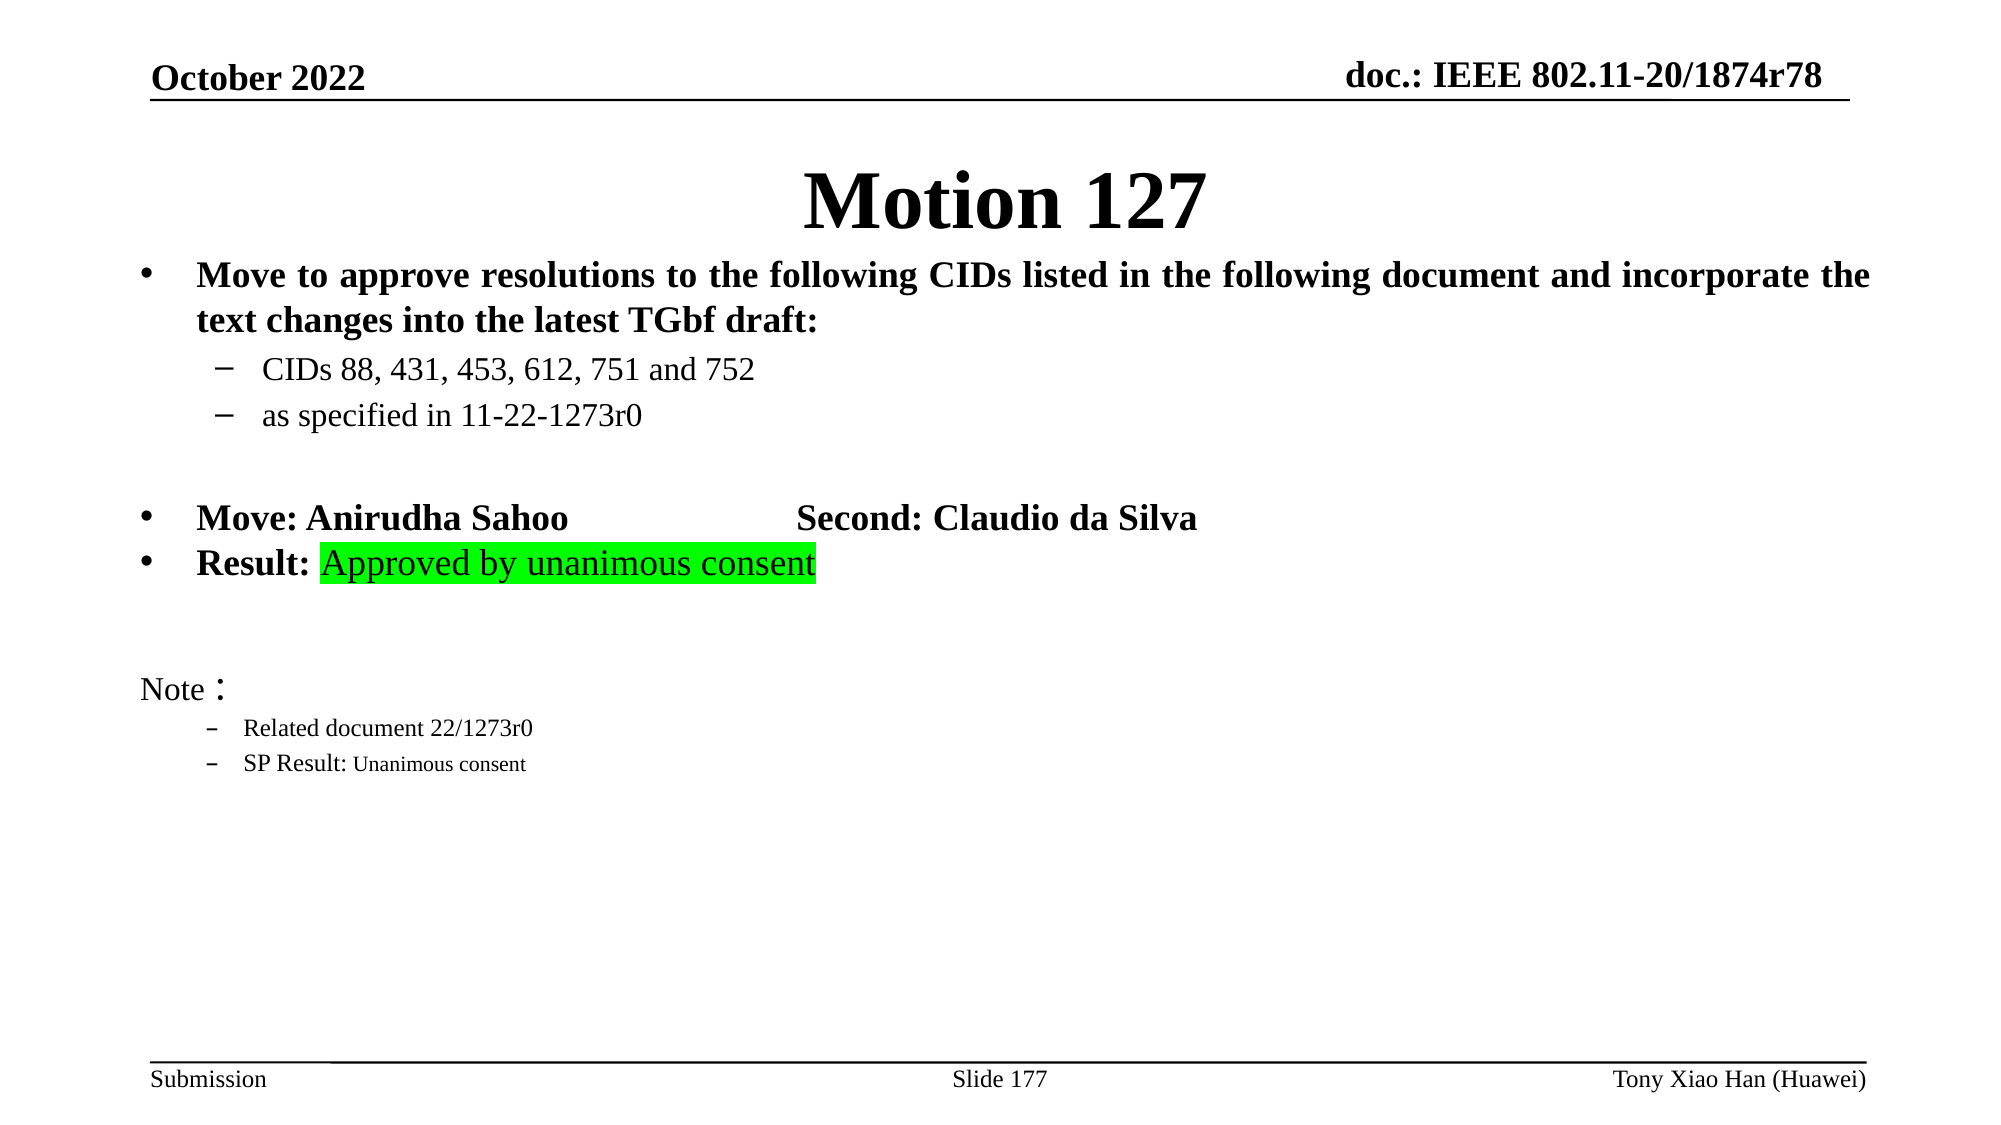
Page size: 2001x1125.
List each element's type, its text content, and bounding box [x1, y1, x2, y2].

text_box Move to approve resolutions to the following CIDs listed in the following document and incorporate the text changes into the latest TGbf draft: CIDs 88, 431, 453, 612, 751 and 752 as specified in 11-22-1273r0 Move: Anirudha Sahoo Second: Claudio da Silva Result: Approved by unanimous consent Note： Related document 22/1273r0 SP Result: Unanimous consent [125, 212, 1888, 900]
text_box Motion 127 [368, 137, 1644, 212]
